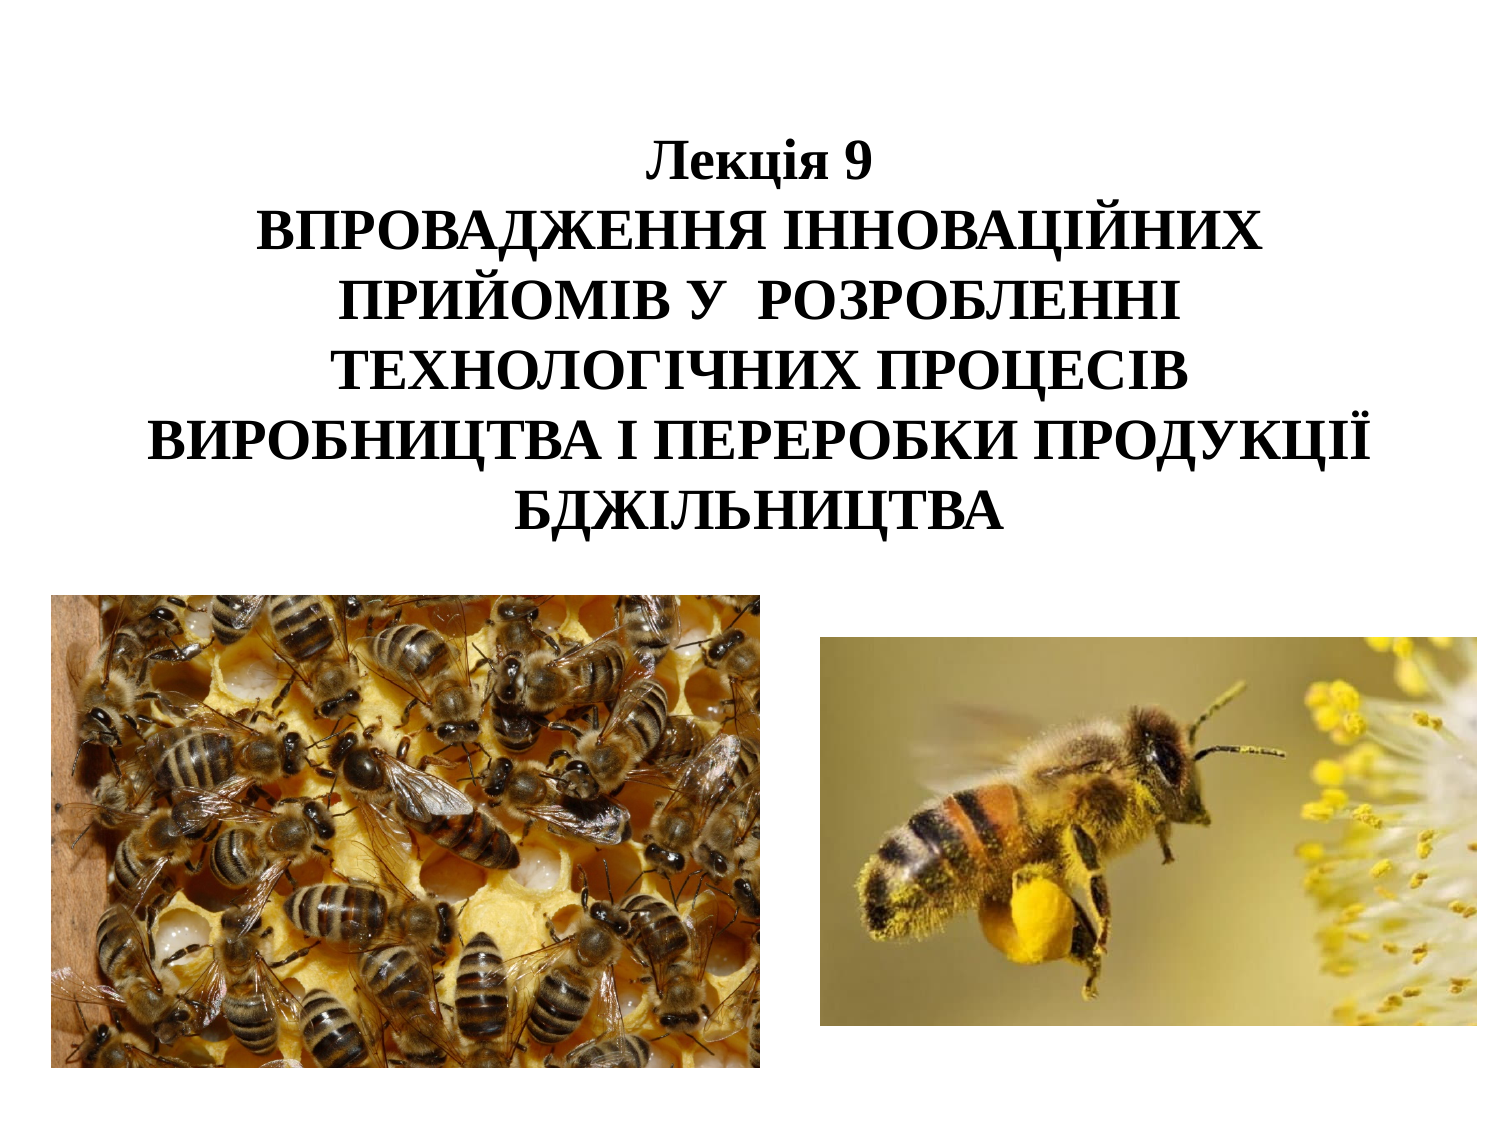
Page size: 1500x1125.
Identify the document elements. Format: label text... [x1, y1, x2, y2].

picture [51, 594, 761, 1068]
text_box Лекція 9 ВПРОВАДЖЕННЯ ІННОВАЦІЙНИХ ПРИЙОМІВ У РОЗРОБЛЕННІ ТЕХНОЛОГІЧНИХ ПРОЦЕСІВ ВИРОБНИЦТВА І ПЕРЕРОБКИ ПРОДУКЦІЇ БДЖІЛЬНИЦТВА [110, 113, 1410, 549]
picture [820, 636, 1477, 1026]
